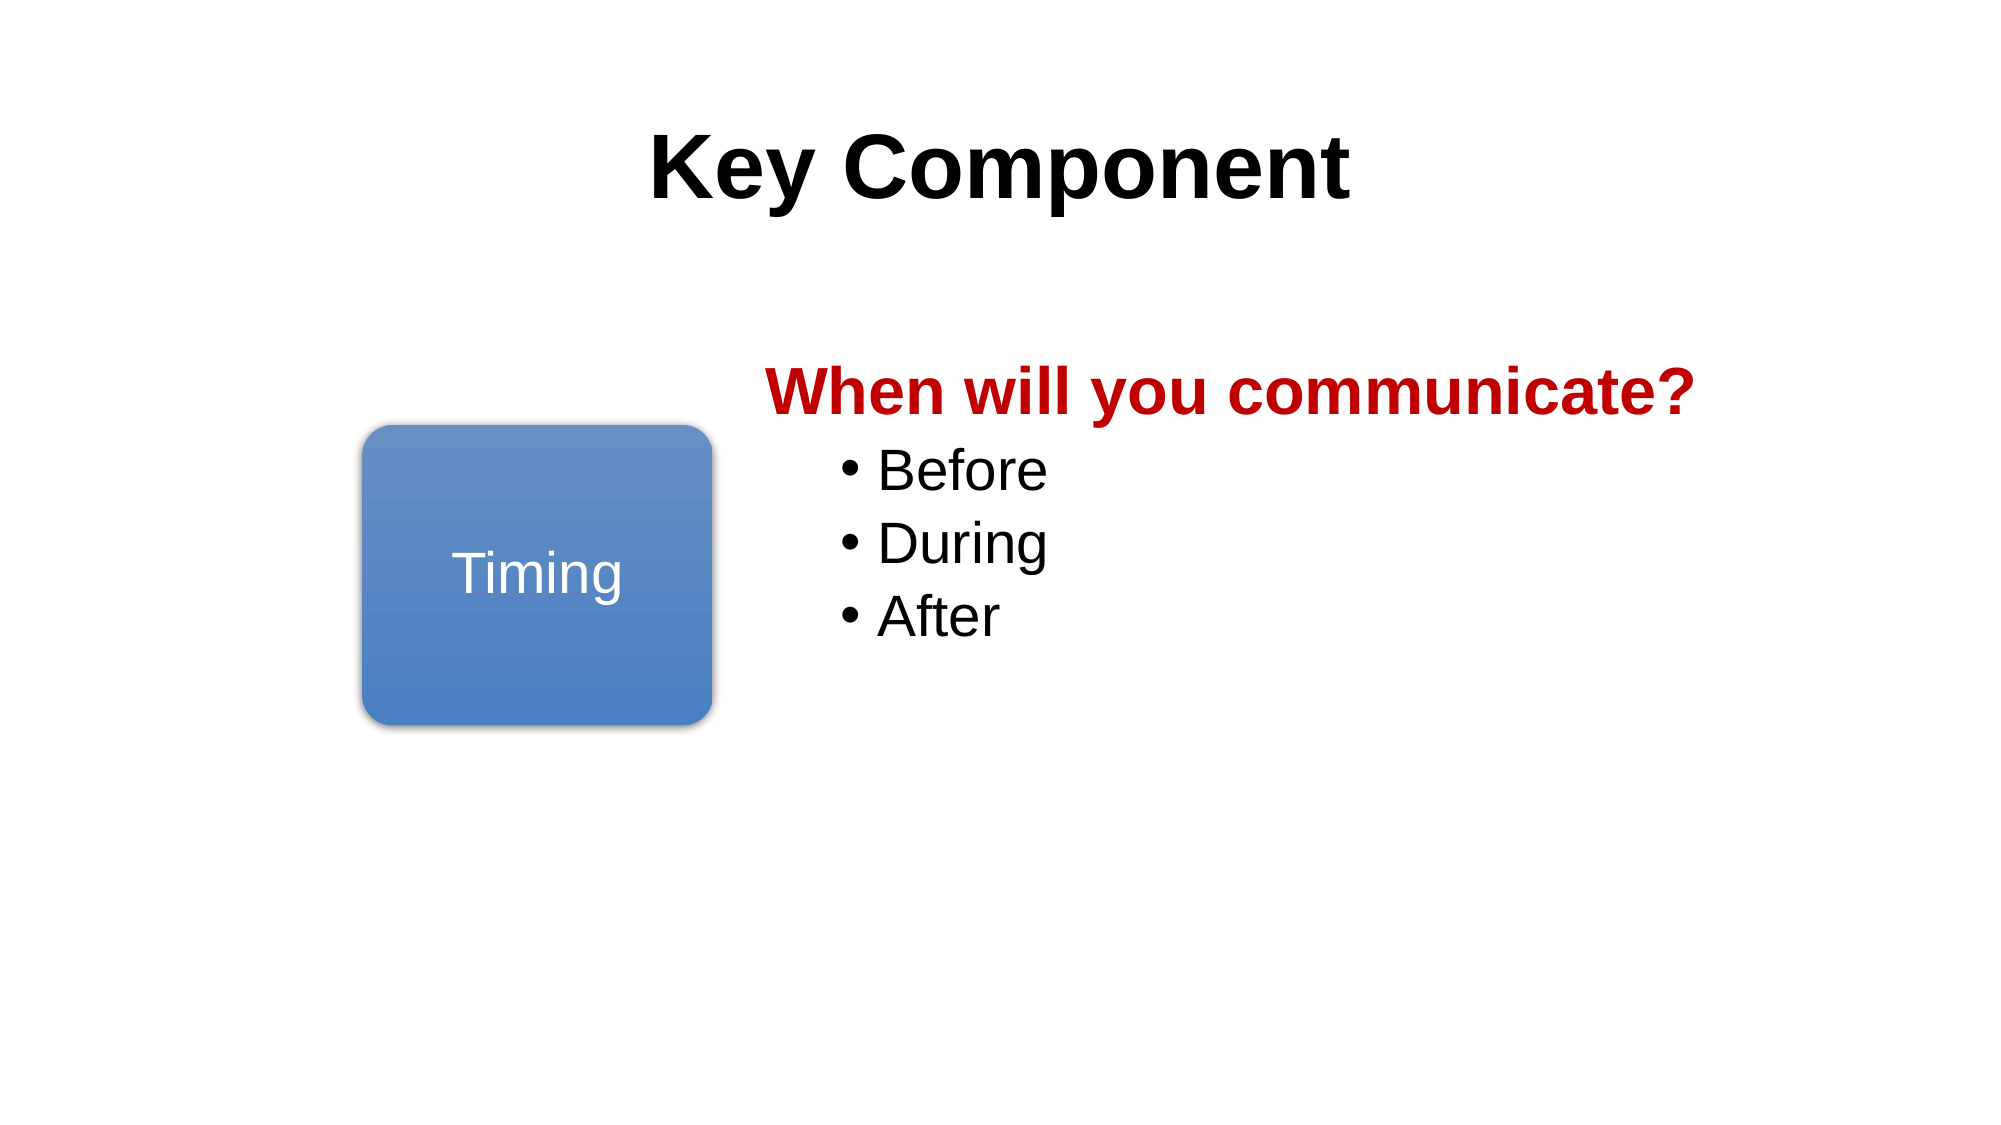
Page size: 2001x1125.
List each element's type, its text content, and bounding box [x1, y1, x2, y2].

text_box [362, 424, 713, 725]
list When will you communicate? Before During After [750, 350, 1864, 1081]
title Key Component [137, 59, 1863, 278]
